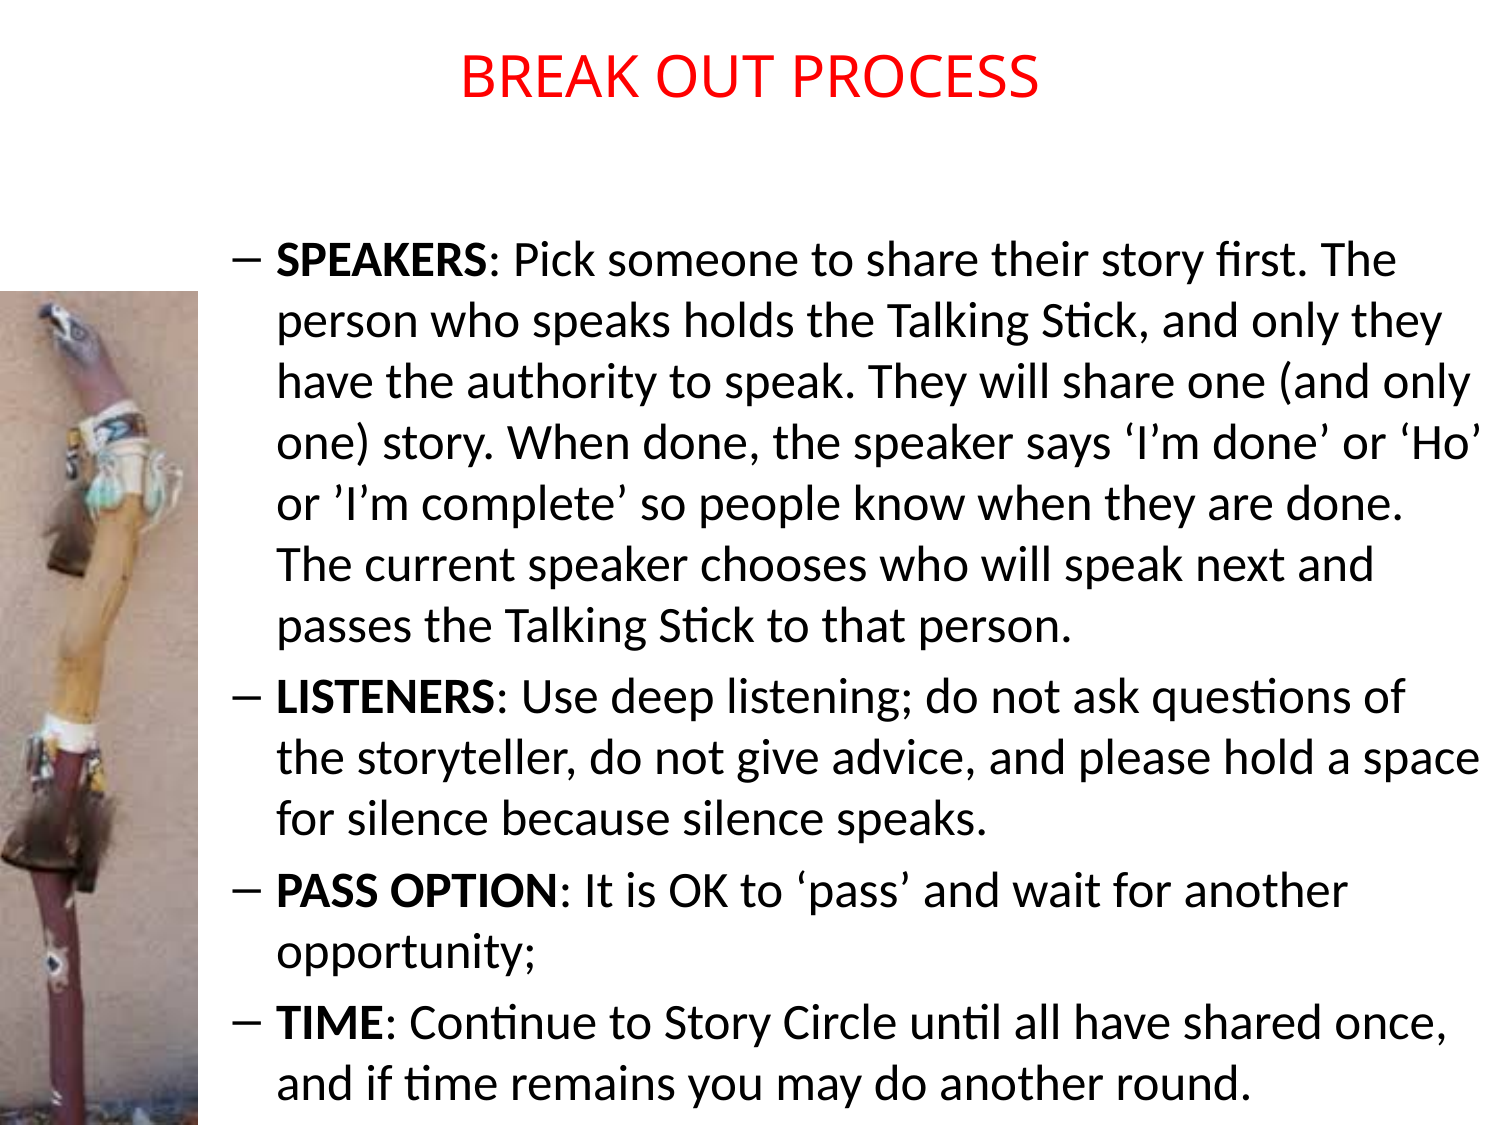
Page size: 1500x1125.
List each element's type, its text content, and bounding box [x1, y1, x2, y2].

list SPEAKERS: Pick someone to share their story first. The person who speaks holds the Talking Stick, and only they have the authority to speak. They will share one (and only one) story. When done, the speaker says ‘I’m done’ or ‘Ho’ or ’I’m complete’ so people know when they are done. The current speaker chooses who will speak next and passes the Talking Stick to that person. LISTENERS: Use deep listening; do not ask questions of the storyteller, do not give advice, and please hold a space for silence because silence speaks. PASS OPTION: It is OK to ‘pass’ and wait for another opportunity; TIME: Continue to Story Circle until all have shared once, and if time remains you may do another round. [147, 217, 1500, 1125]
title BREAK OUT PROCESS [0, 0, 1500, 218]
picture [0, 291, 199, 1125]
